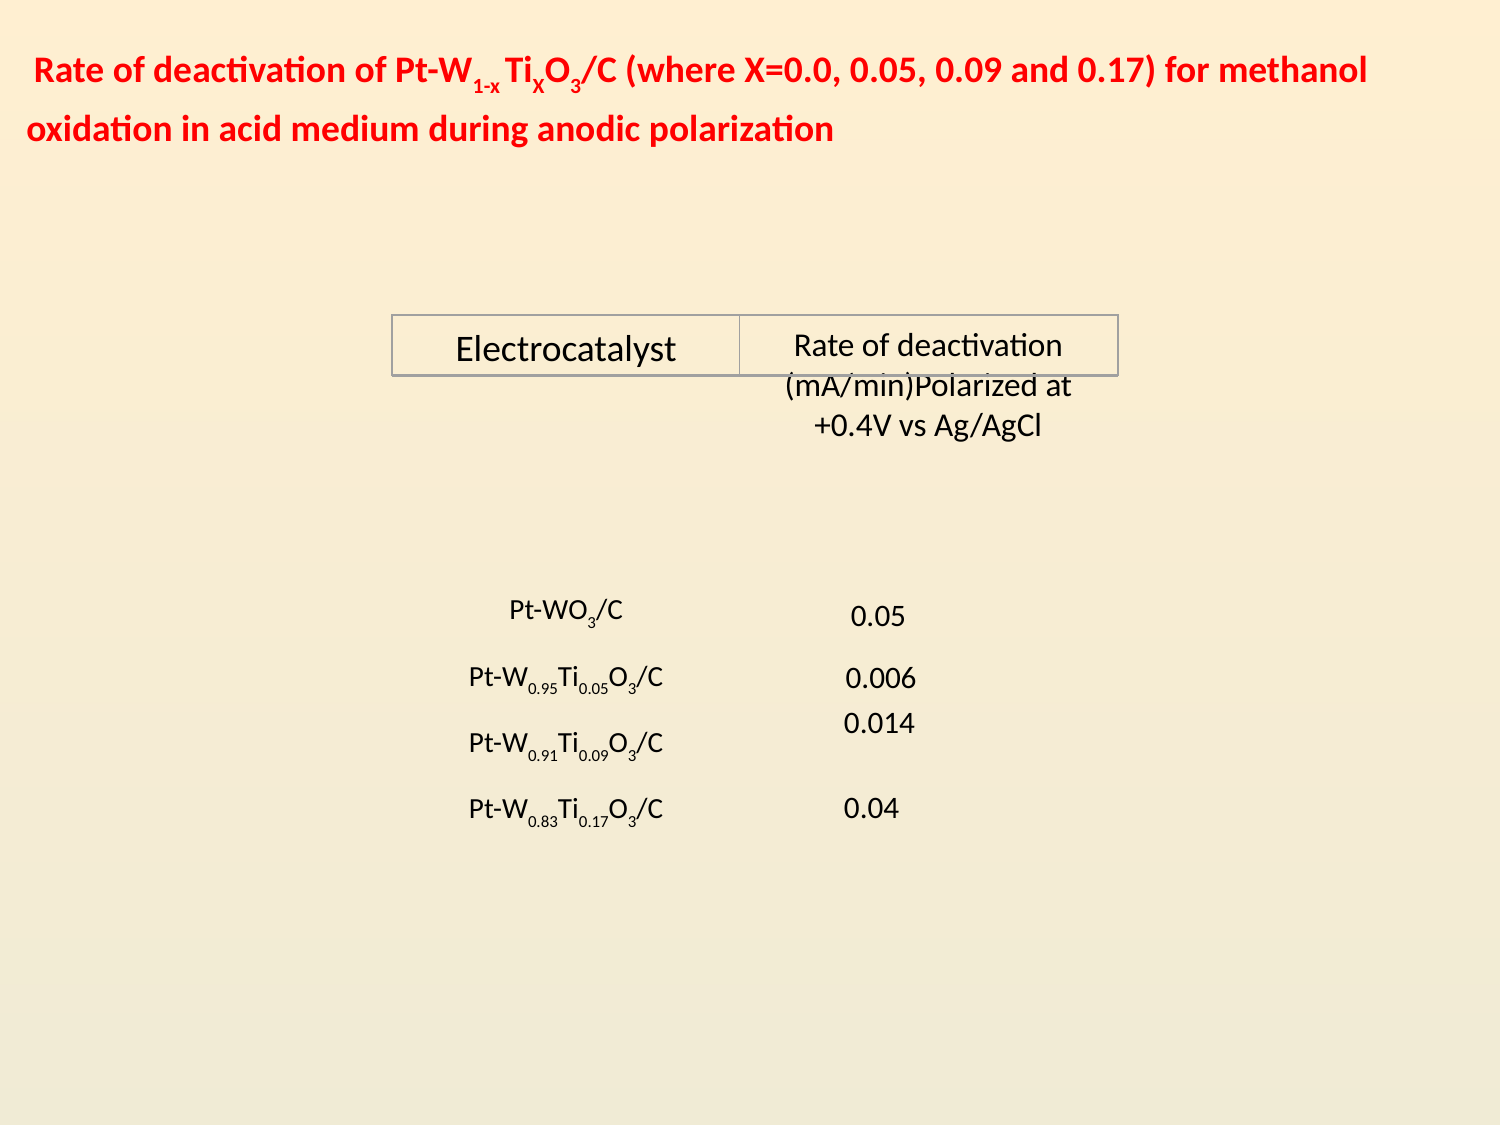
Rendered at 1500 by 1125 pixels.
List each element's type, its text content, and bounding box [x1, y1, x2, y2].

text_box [392, 314, 1119, 914]
text_box Rate of deactivation of Pt-W1-x TiXO3/C (where X=0.0, 0.05, 0.09 and 0.17) for methanol oxidation in acid medium during anodic polarization [11, 37, 1500, 158]
